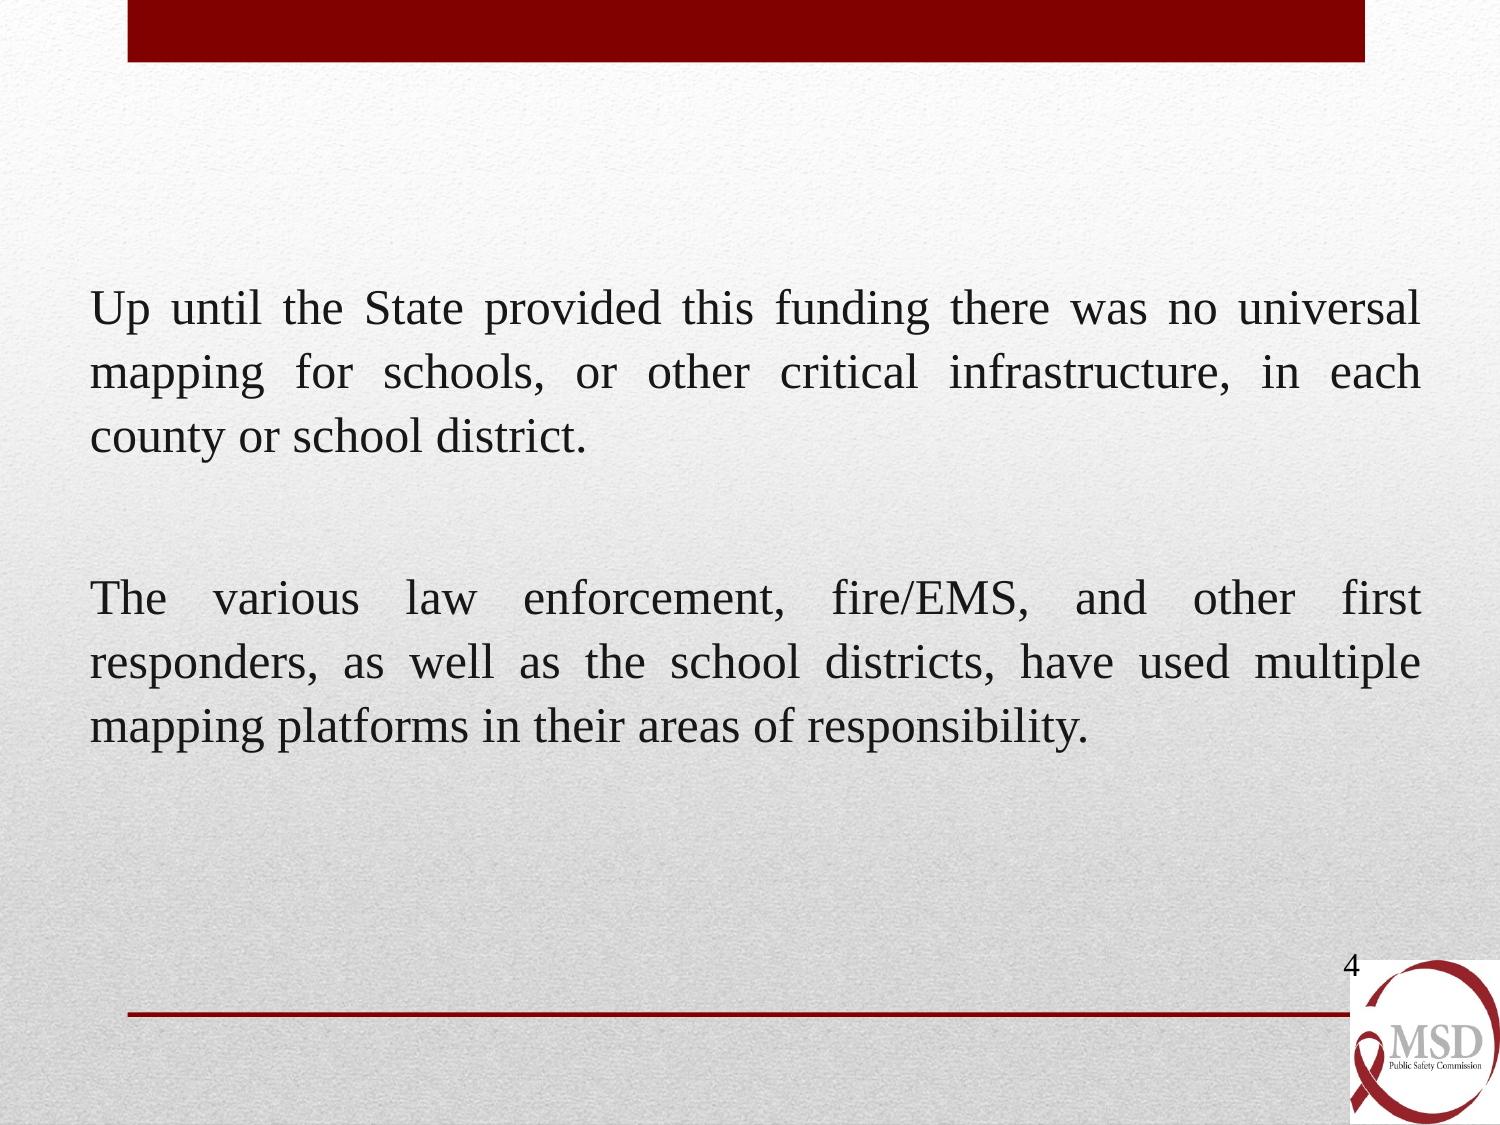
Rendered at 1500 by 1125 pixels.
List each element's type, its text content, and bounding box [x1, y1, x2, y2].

picture [1350, 960, 1500, 1124]
slide_number 4 [1250, 933, 1375, 993]
text_box Up until the State provided this funding there was no universal mapping for schools, or other critical infrastructure, in each county or school district. The various law enforcement, fire/EMS, and other first responders, as well as the school districts, have used multiple mapping platforms in their areas of responsibility. [74, 262, 1438, 760]
